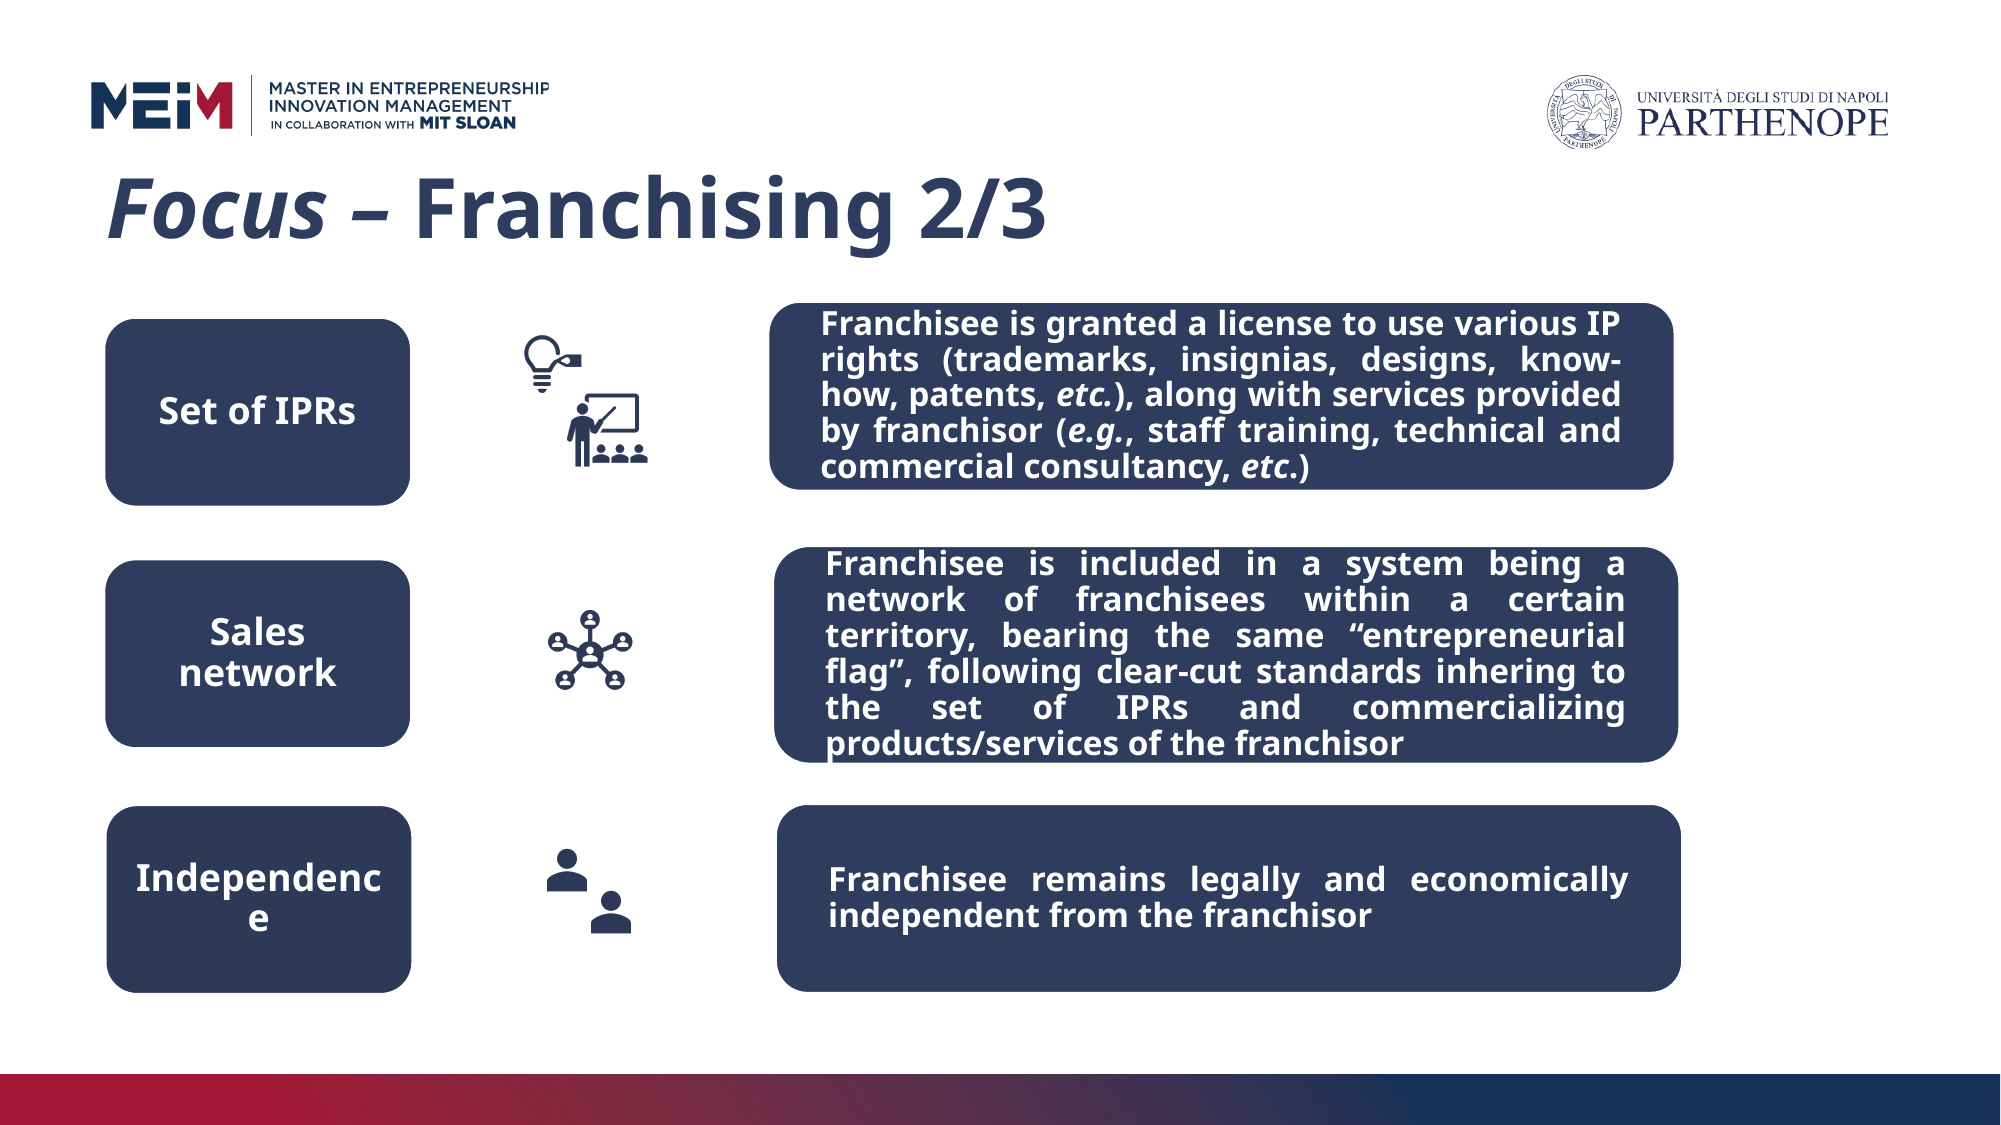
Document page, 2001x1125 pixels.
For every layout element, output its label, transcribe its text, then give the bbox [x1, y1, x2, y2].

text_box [105, 805, 413, 994]
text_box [773, 545, 1680, 764]
picture [539, 598, 643, 702]
picture [518, 331, 653, 475]
picture [0, 1074, 2001, 1125]
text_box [775, 803, 1683, 993]
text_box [768, 301, 1675, 491]
title Focus – Franchising 2/3 [91, 158, 1736, 269]
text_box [104, 317, 412, 507]
picture [537, 840, 641, 942]
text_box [104, 559, 412, 749]
